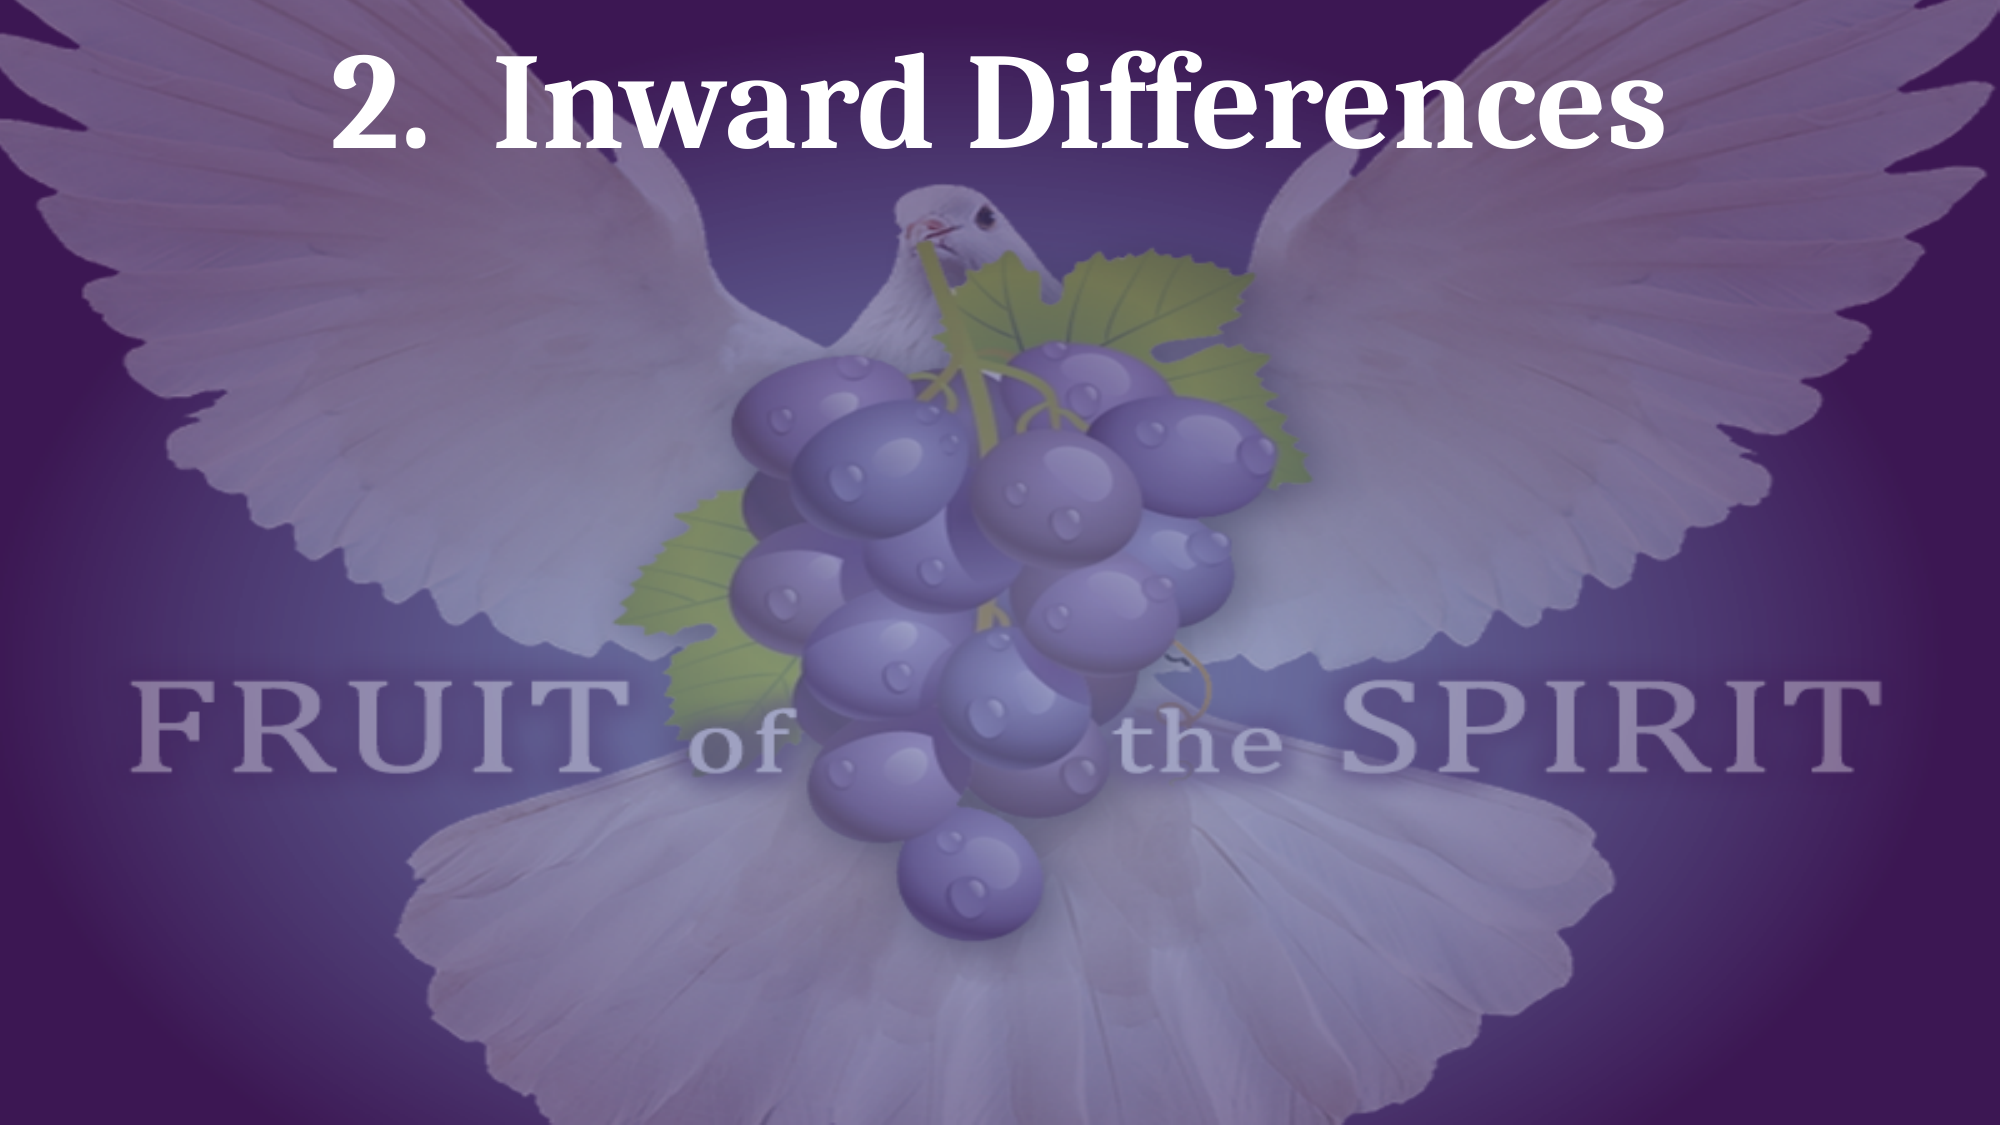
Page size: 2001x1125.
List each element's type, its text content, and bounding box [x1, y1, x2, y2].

picture [0, 0, 2000, 1125]
title 2. Inward Differences [249, 0, 1750, 188]
